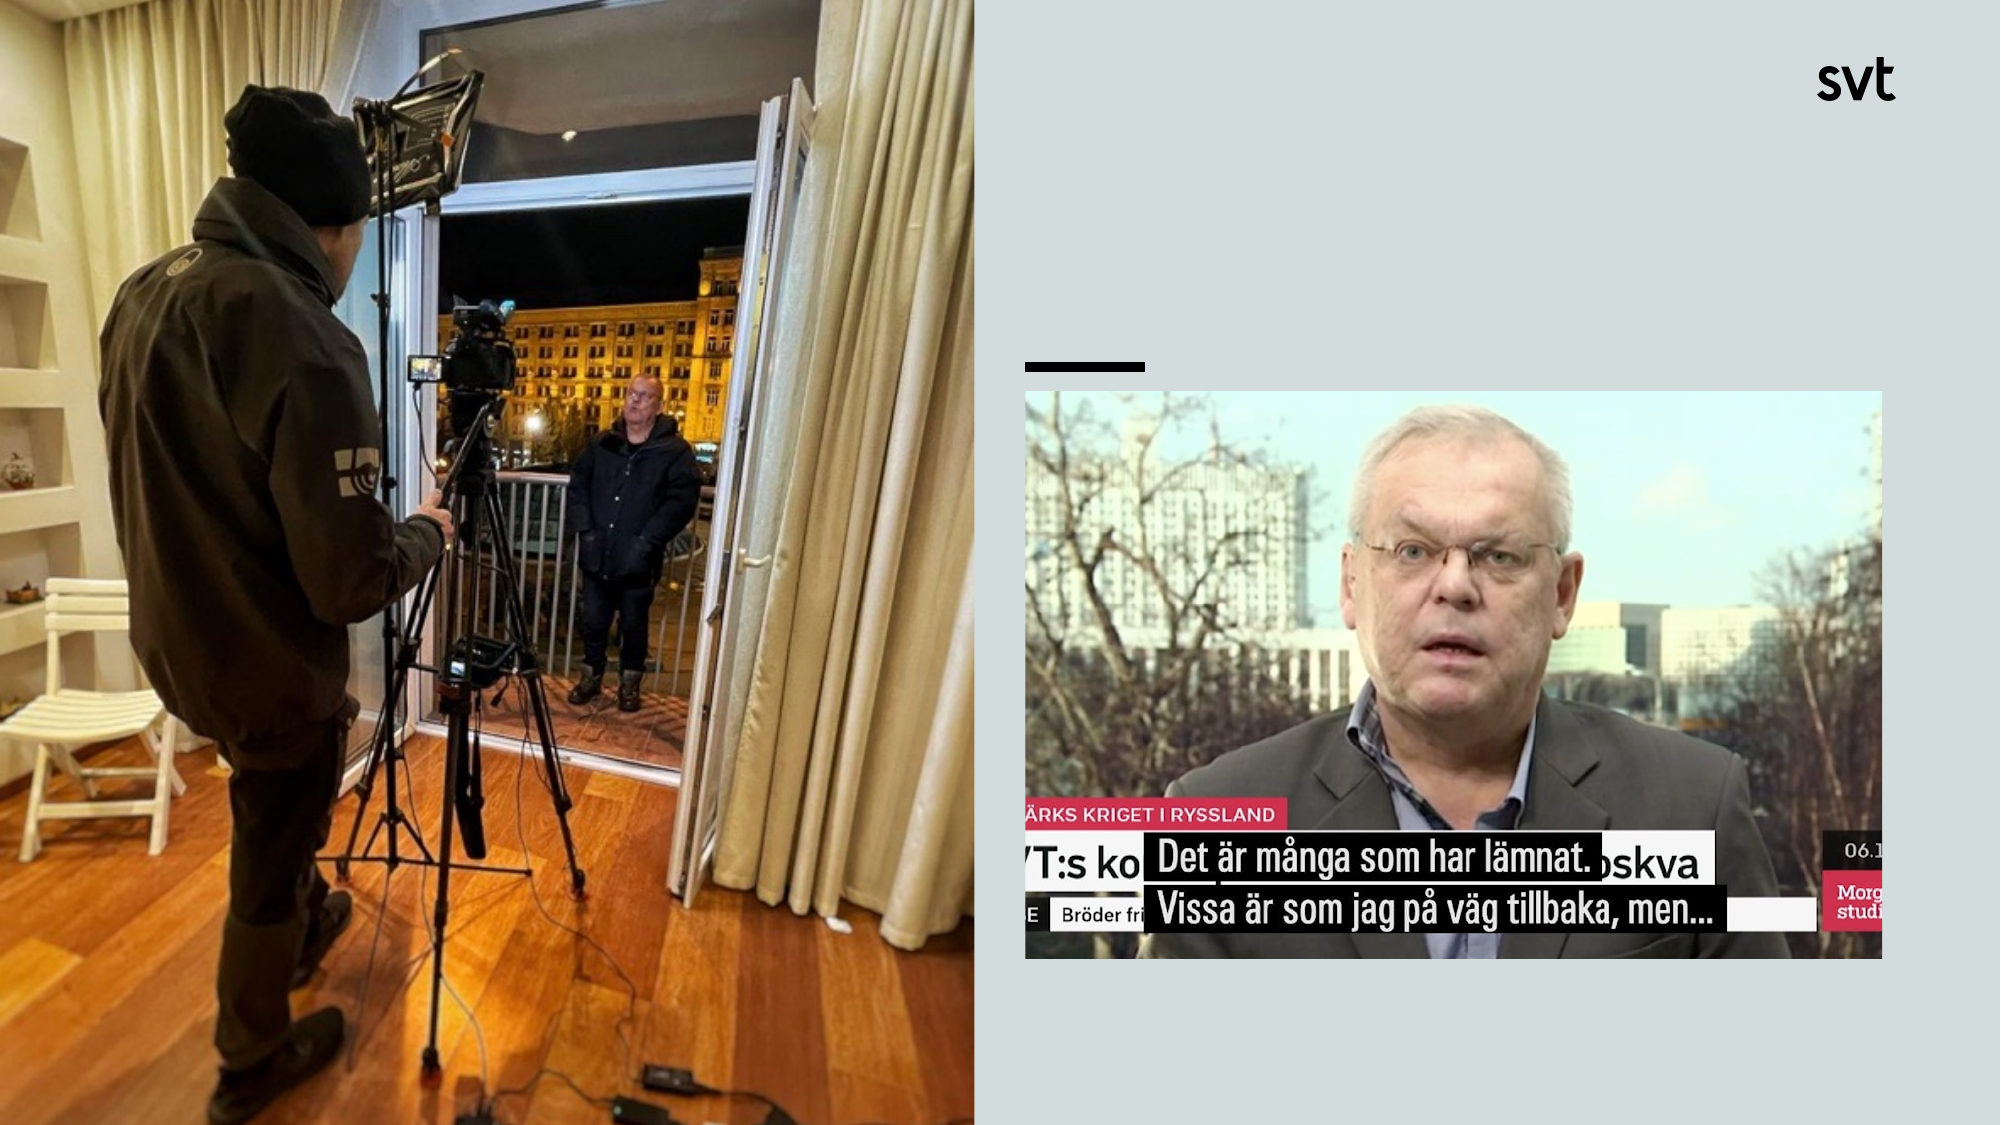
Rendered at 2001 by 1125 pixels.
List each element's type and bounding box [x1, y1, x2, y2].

picture [0, 0, 975, 1125]
picture [1025, 391, 1883, 959]
picture [1817, 57, 1896, 101]
